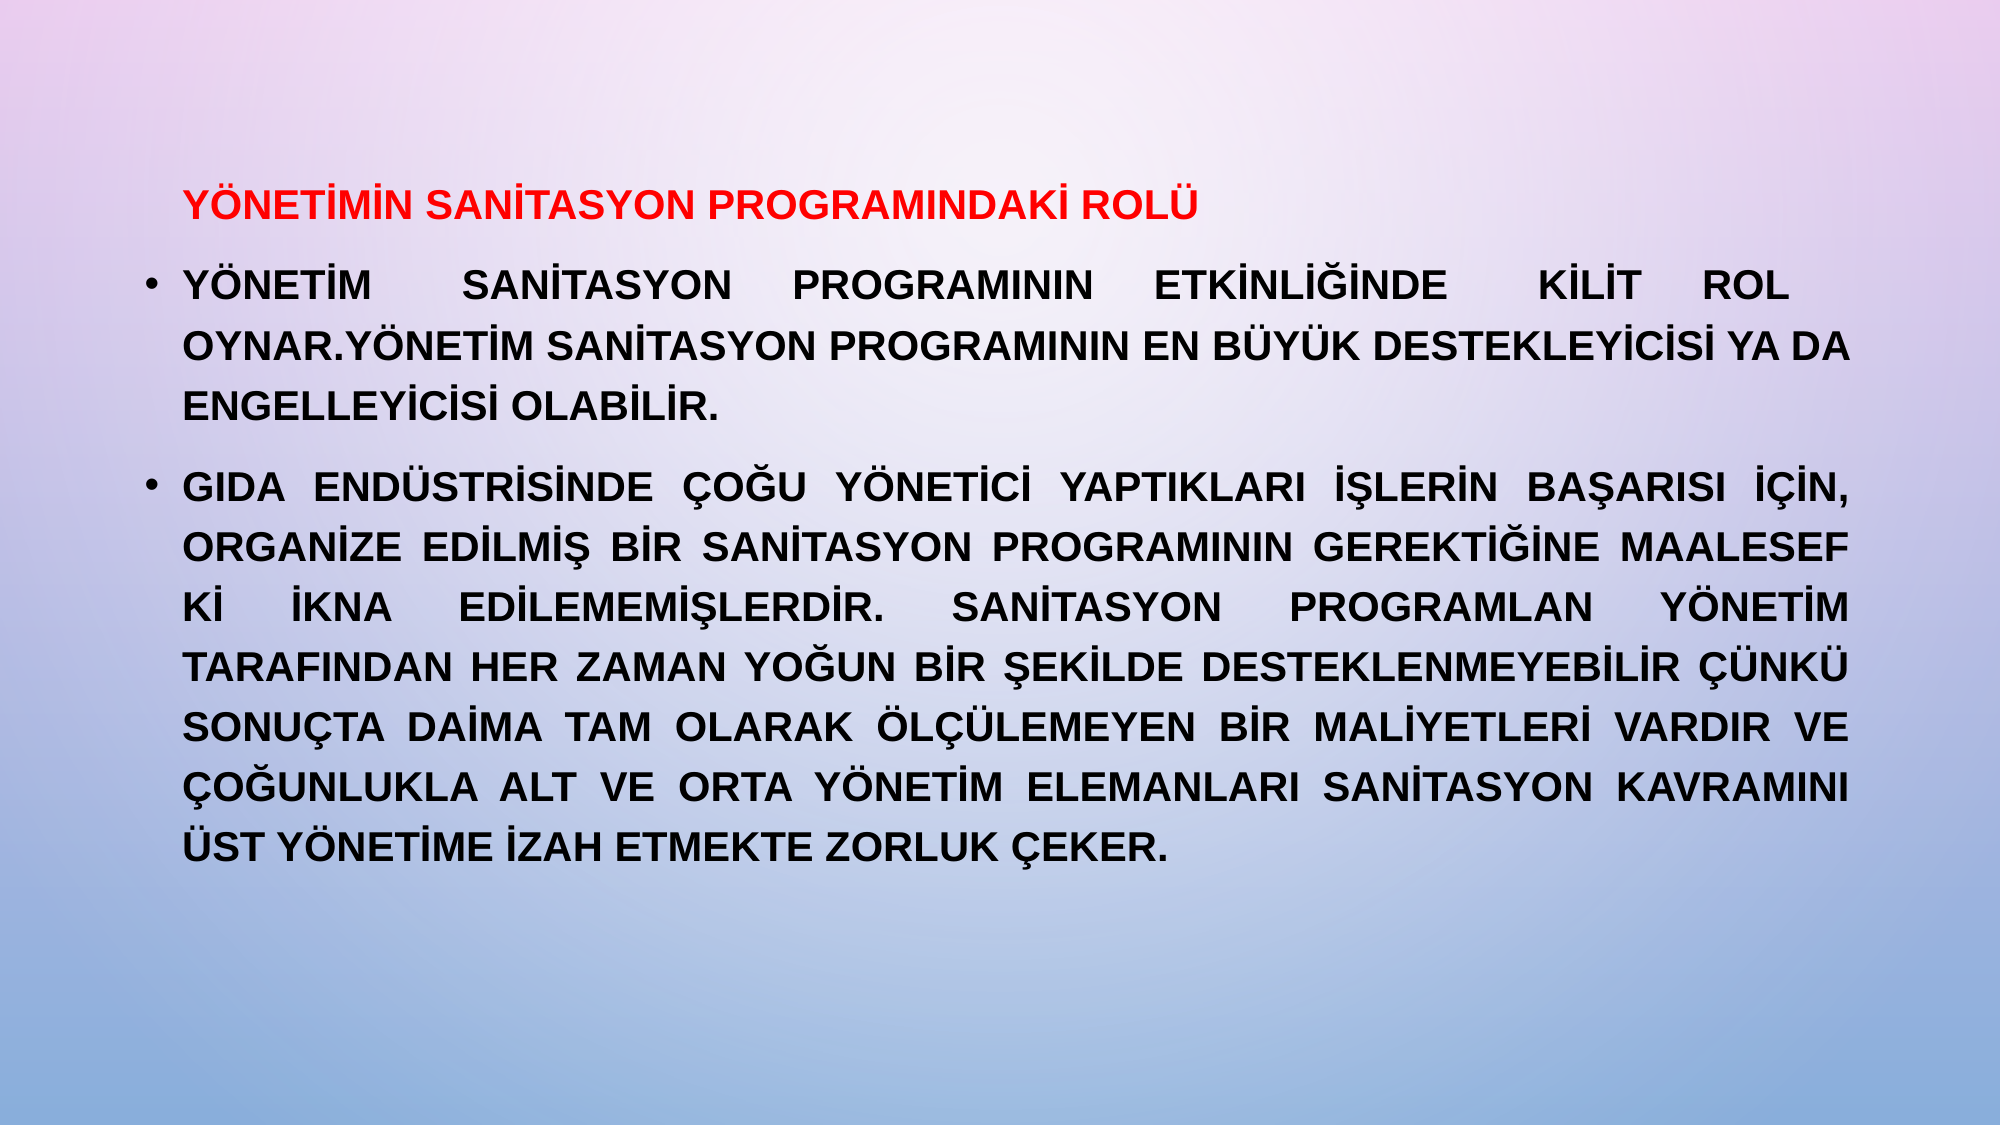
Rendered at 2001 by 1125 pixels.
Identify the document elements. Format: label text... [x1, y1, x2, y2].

list Yönetimin sanitasyon programındaki rolü Yönetim sanitasyon programının etkinliğinde kilit rol oynar.Yönetim sanitasyon programının en büyük destekleyicisi ya da engelleyicisi olabilir. Gıda endüstrisinde çoğu yönetici yaptıkları işlerin başarısı için, organize edilmiş bir sanitasyon programının gerektiğine maalesef ki ikna edilememişlerdir. Sanitasyon programlan yönetim tarafından her zaman yoğun bir şekilde desteklenmeyebilir çünkü sonuçta daima tam olarak ölçülemeyen bir maliyetleri vardır ve çoğunlukla alt ve orta yönetim elemanları sanitasyon kavramını üst yönetime izah etmekte zorluk çeker. [129, 159, 1866, 1125]
